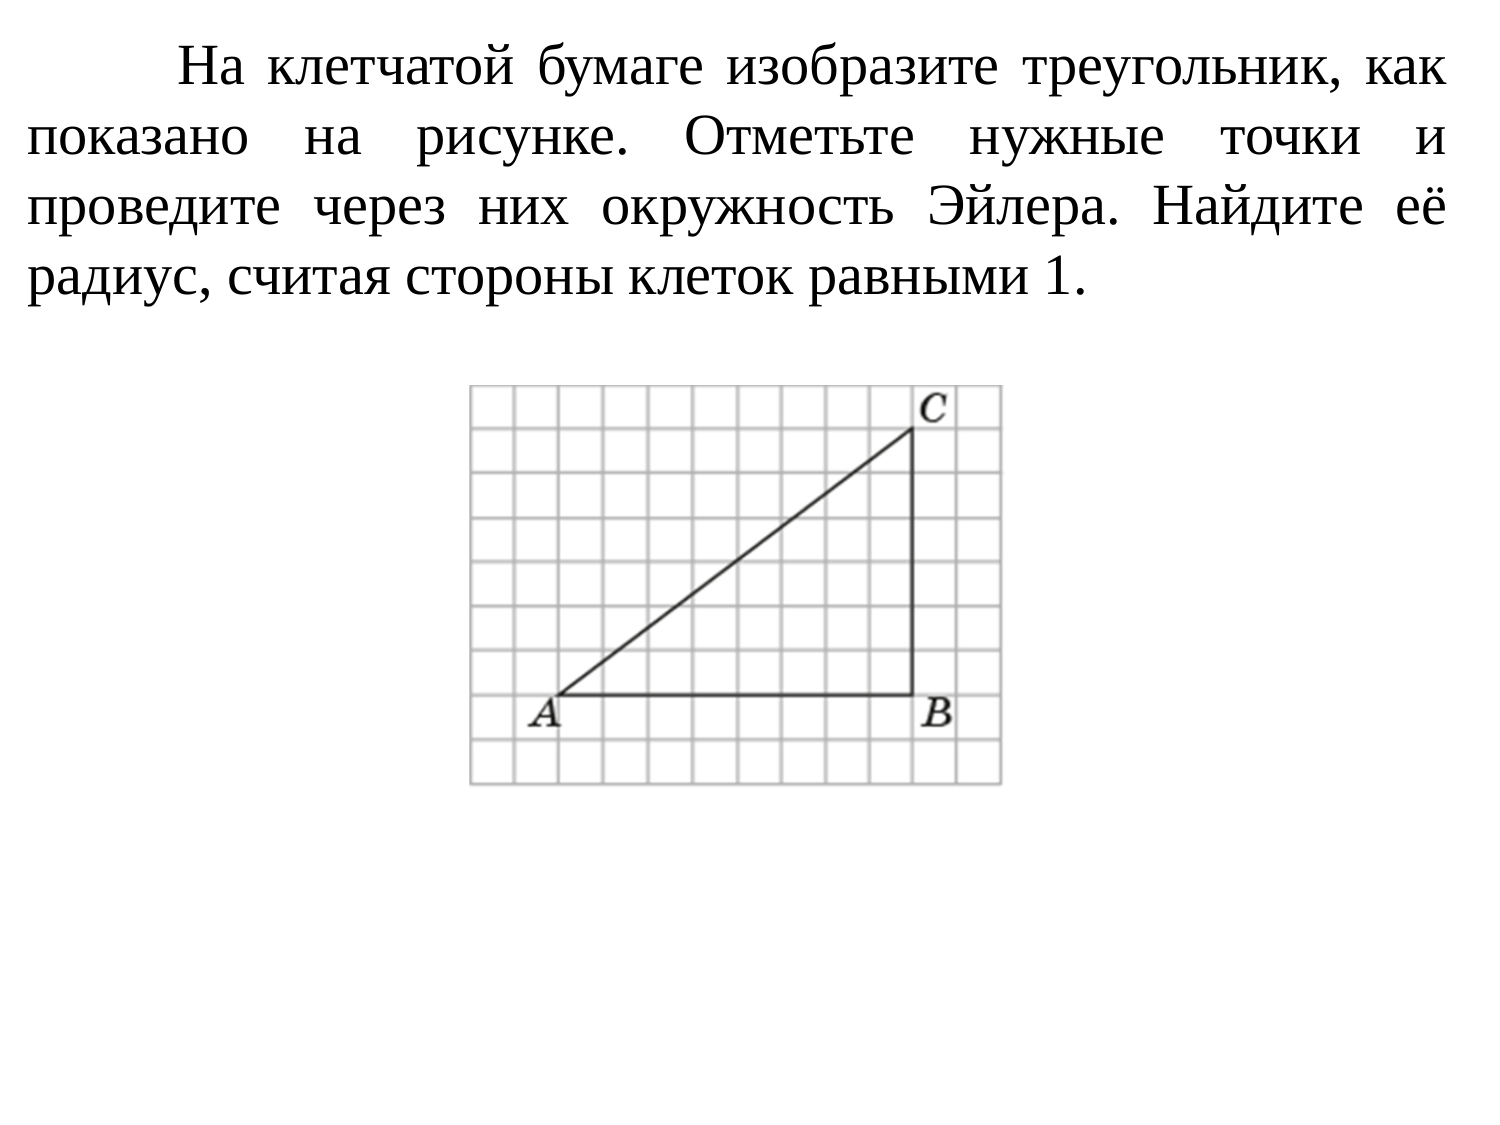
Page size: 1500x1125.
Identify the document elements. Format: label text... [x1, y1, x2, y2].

text_box На клетчатой бумаге изобразите треугольник, как показано на рисунке. Отметьте нужные точки и проведите через них окружность Эйлера. Найдите её радиус, считая стороны клеток равными 1. [12, 19, 1463, 314]
picture [465, 385, 1011, 793]
